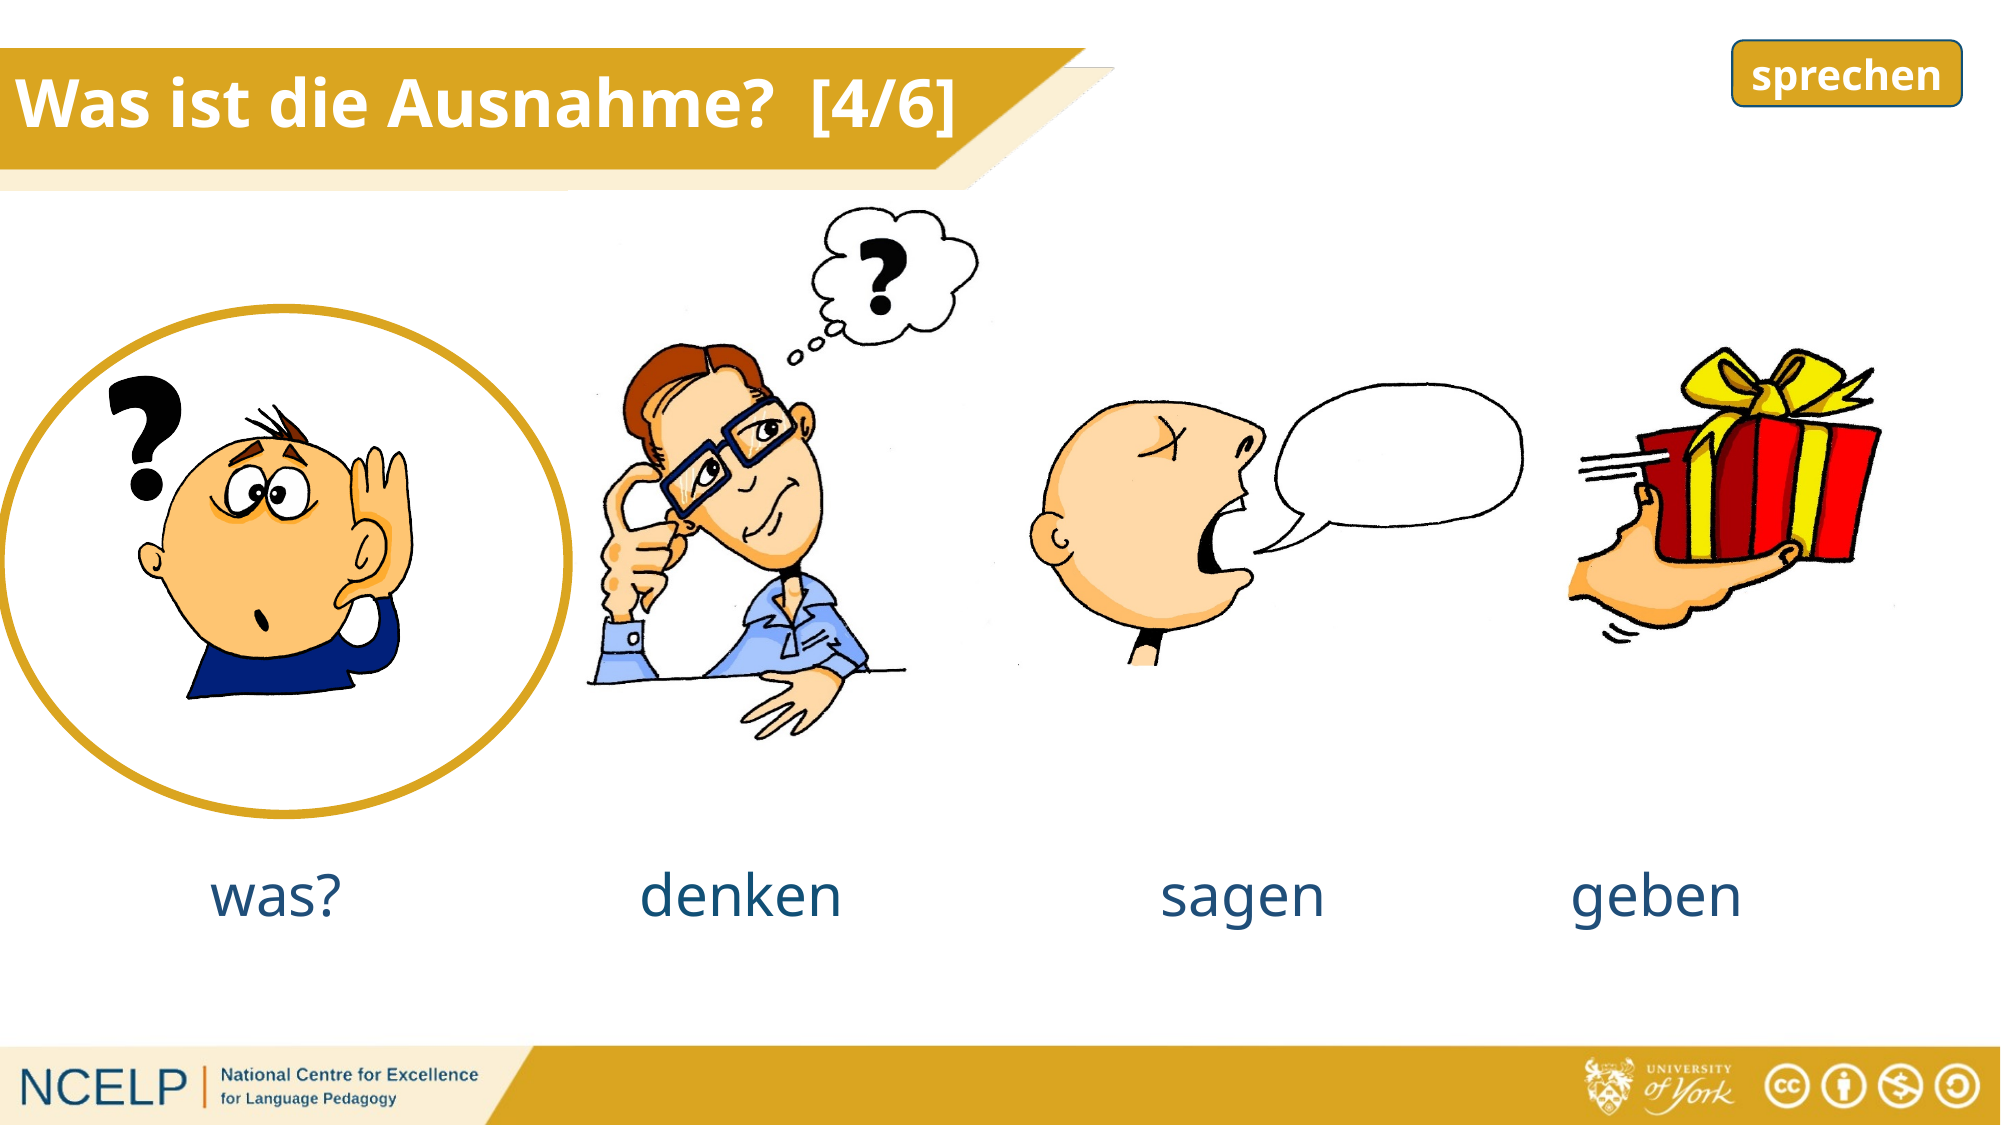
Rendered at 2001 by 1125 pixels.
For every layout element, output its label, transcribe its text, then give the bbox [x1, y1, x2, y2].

text_box geben [1555, 850, 1779, 936]
text_box was? [195, 850, 373, 936]
picture [0, 0, 2001, 1125]
text_box denken [624, 850, 874, 936]
text_box sagen [1145, 850, 1354, 936]
text_box [0, 308, 562, 815]
picture [99, 371, 432, 715]
text_box sprechen [1732, 40, 1962, 107]
